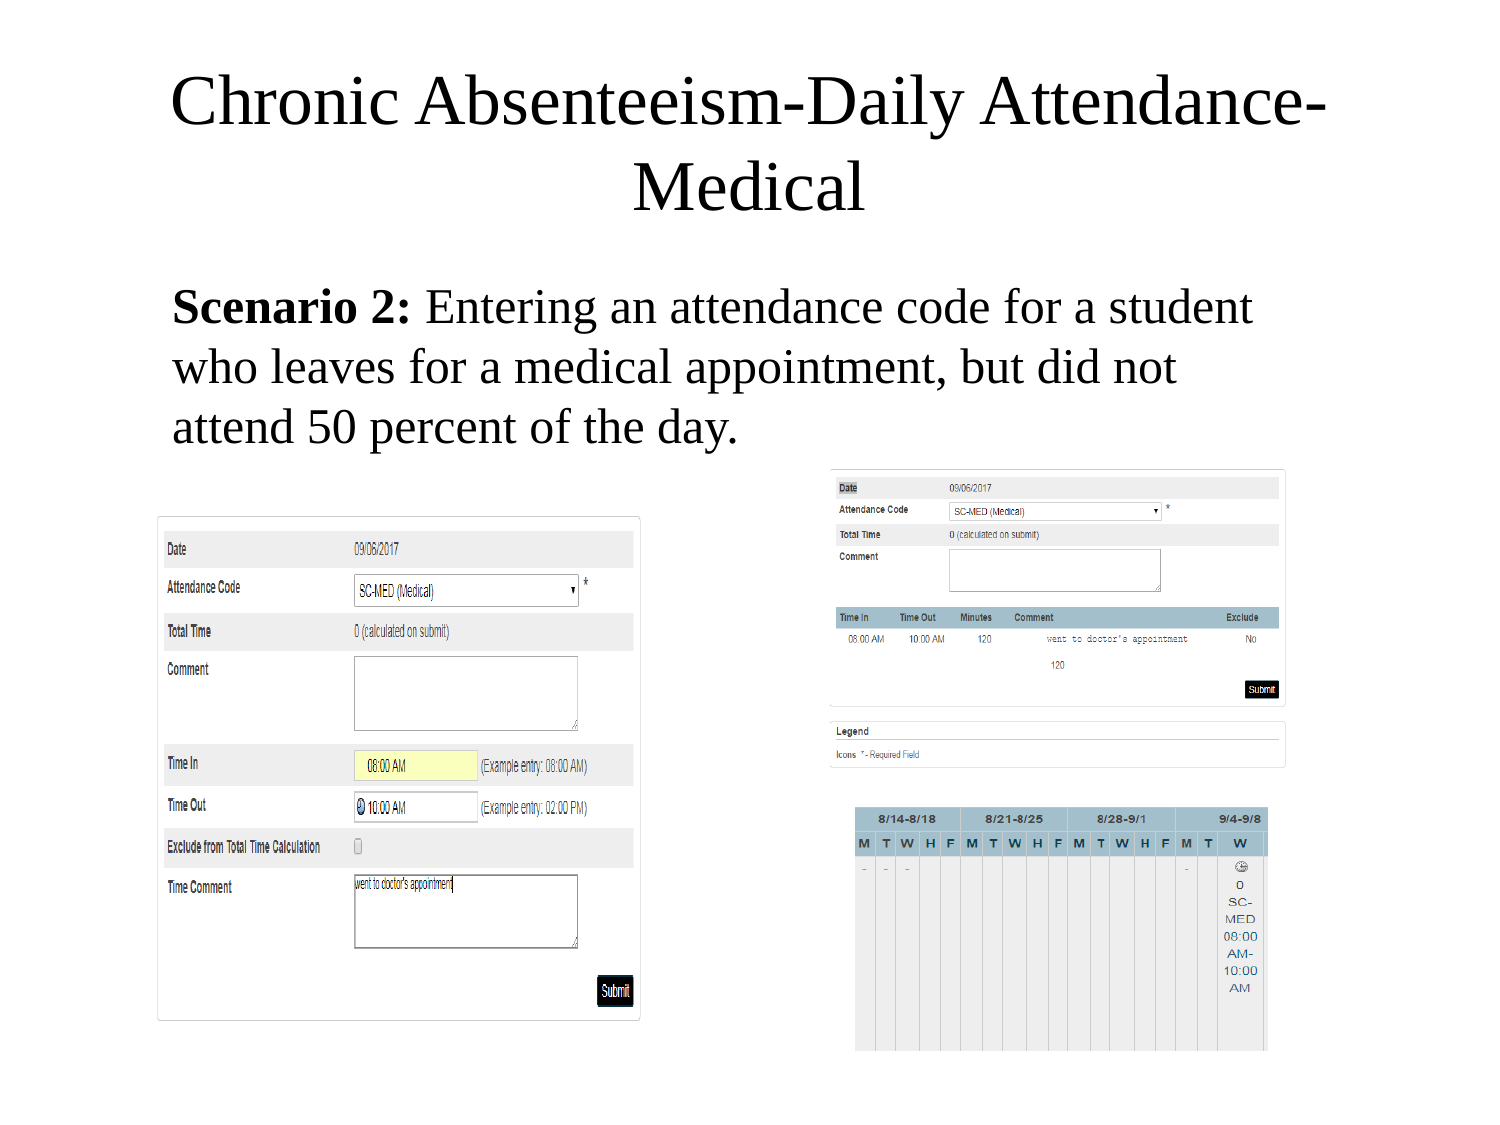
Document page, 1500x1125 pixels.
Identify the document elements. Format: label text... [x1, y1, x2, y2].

title Chronic Absenteeism-Daily Attendance-Medical [75, 45, 1425, 233]
picture [829, 462, 1293, 768]
picture [855, 799, 1269, 1051]
text_box Scenario 2: Entering an attendance code for a student who leaves for a medical appointment, but did not attend 50 percent of the day. [157, 265, 1274, 461]
picture [155, 500, 646, 1041]
